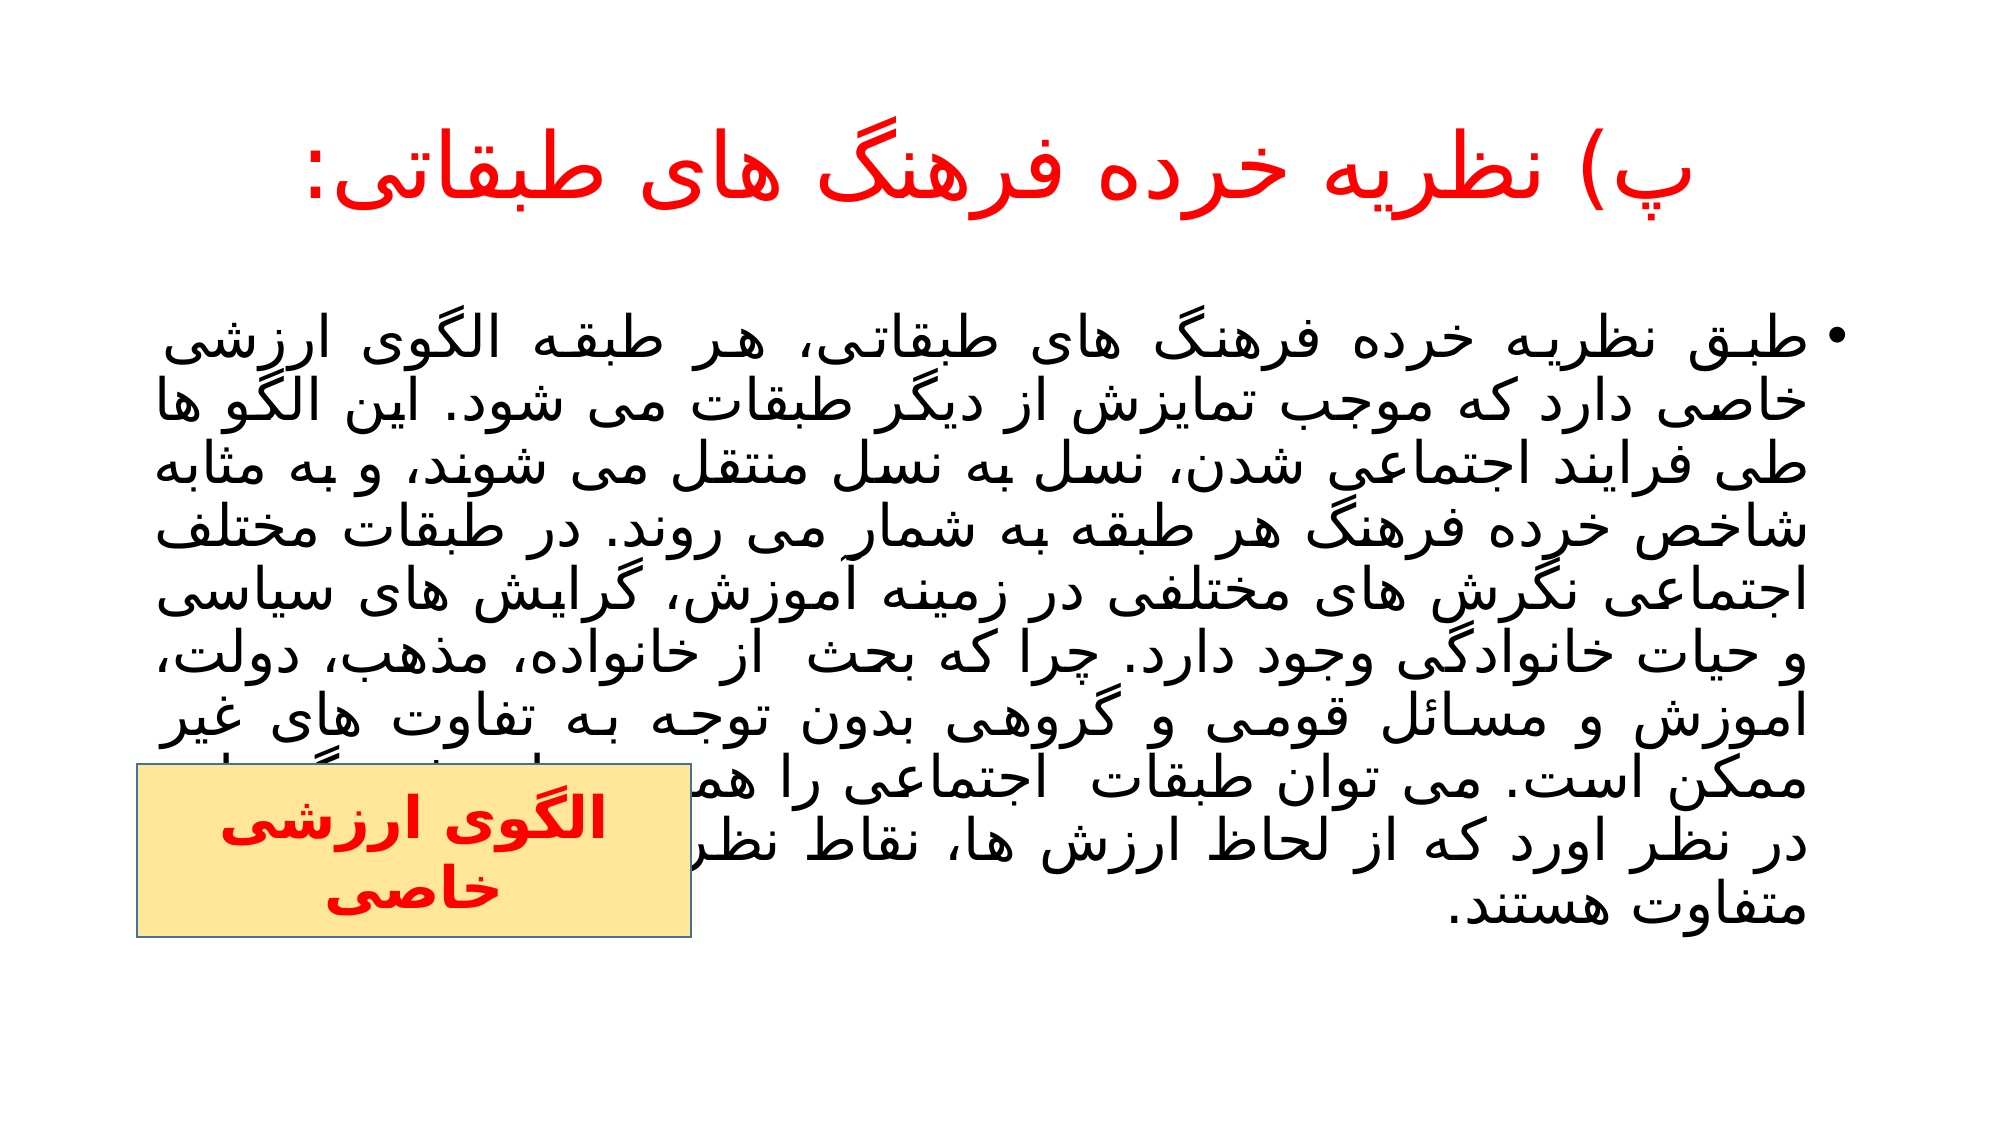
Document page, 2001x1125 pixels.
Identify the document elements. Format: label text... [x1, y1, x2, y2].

list طبق نظریه خرده فرهنگ های طبقاتی، هر طبقه الگوی ارزشی خاصی دارد که موجب تمایزش از دیگر طبقات می شود. این الگو ها طی فرایند اجتماعی شدن، نسل به نسل منتقل می شوند، و به مثابه شاخص خرده فرهنگ هر طبقه به شمار می روند. در طبقات مختلف اجتماعی نگرش های مختلفی در زمینه آموزش، گرایش های سیاسی و حیات خانوادگی وجود دارد. چرا که بحث از خانواده، مذهب، دولت، اموزش و مسائل قومی و گروهی بدون توجه به تفاوت های غیر ممکن است. می توان طبقات اجتماعی را همچون پاره فرهنگ هایی در نظر اورد که از لحاظ ارزش ها، نقاط نظر و انتظاات، با یکدیگر متفاوت هستند. [137, 299, 1863, 1014]
title پ) نظریه خرده فرهنگ های طبقاتی: [137, 59, 1863, 278]
text_box الگوی ارزشی خاصی [136, 763, 692, 938]
